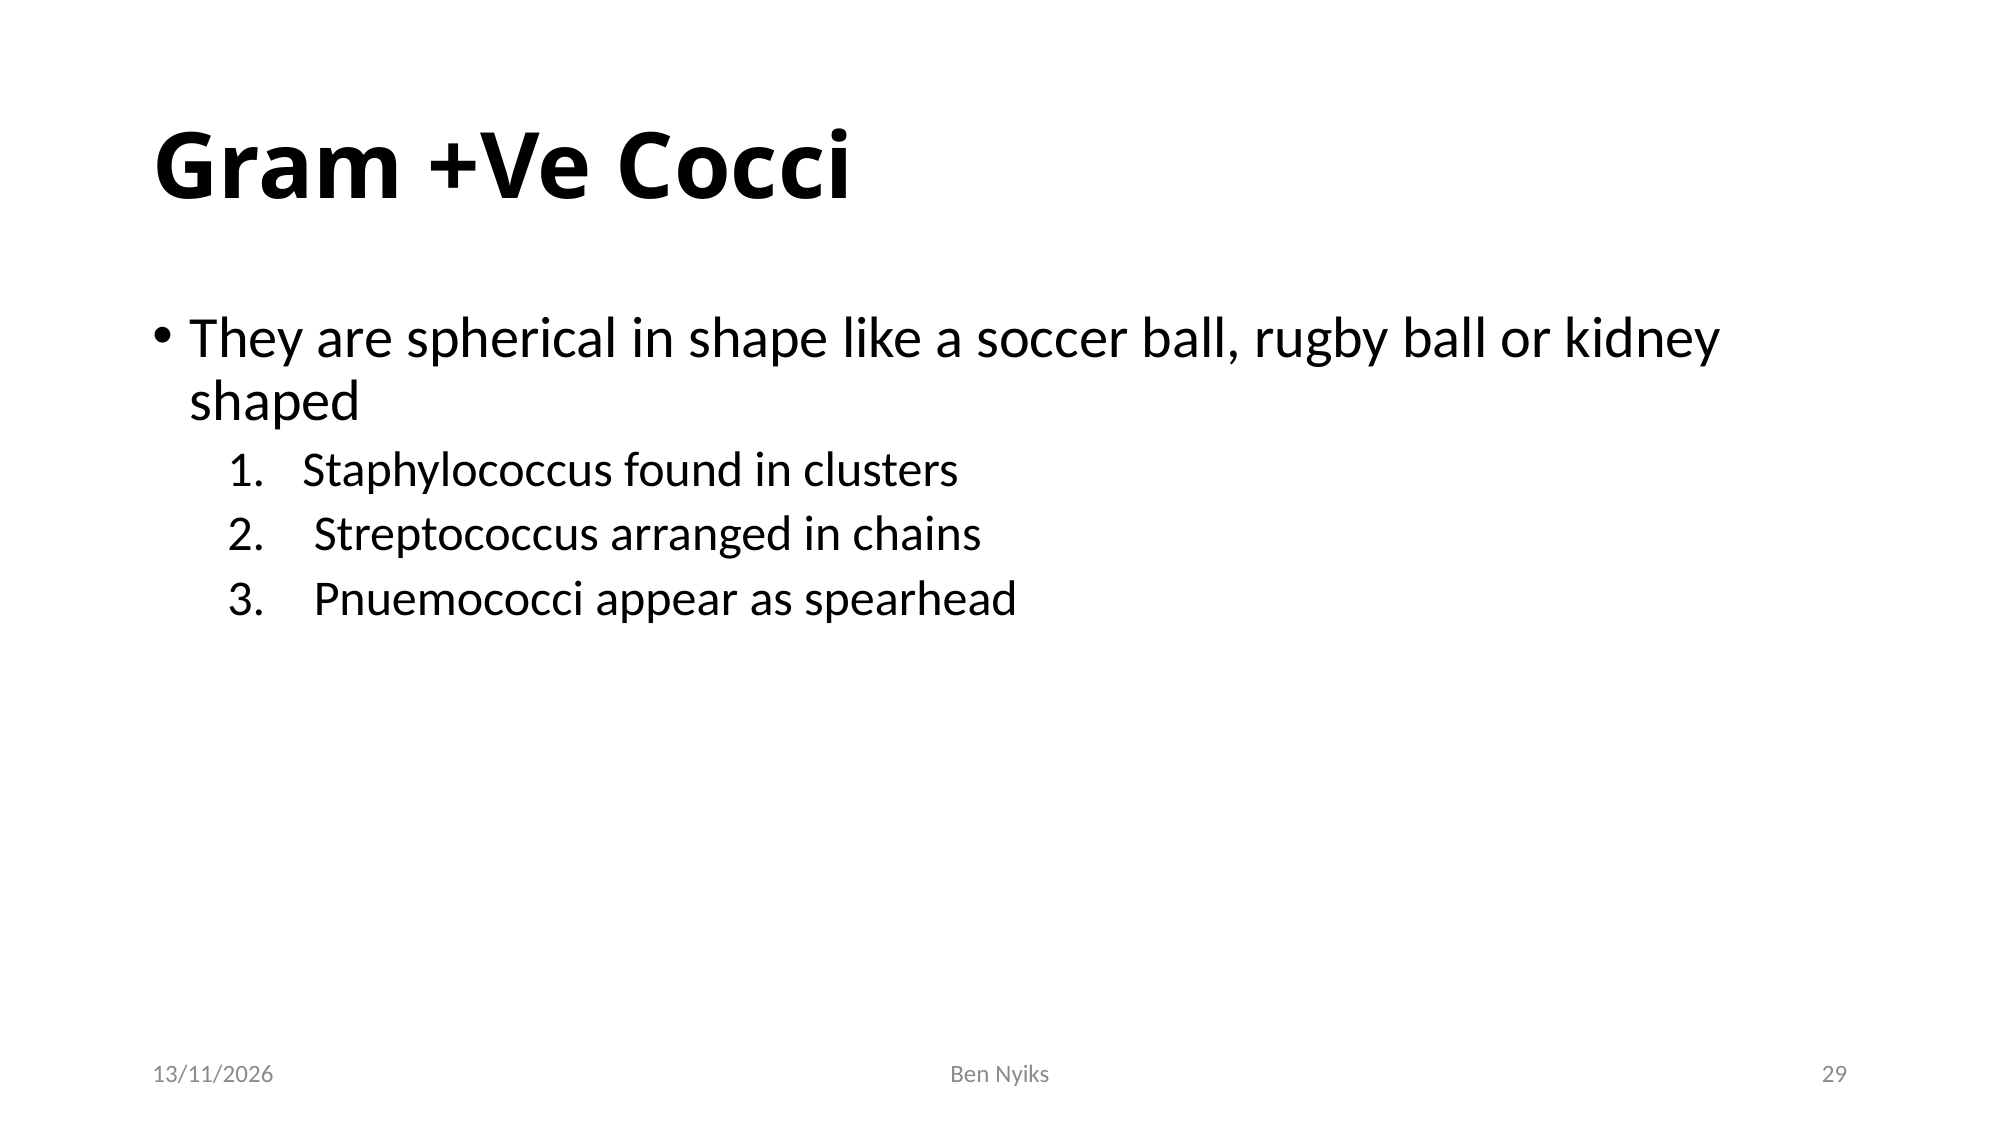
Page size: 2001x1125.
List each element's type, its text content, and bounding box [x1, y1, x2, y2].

slide_number 29 [1412, 1042, 1863, 1103]
list They are spherical in shape like a soccer ball, rugby ball or kidney shaped Staphylococcus found in clusters Streptococcus arranged in chains Pnuemococci appear as spearhead [137, 299, 1863, 1014]
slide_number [137, 1042, 588, 1103]
title Gram +Ve Cocci [137, 59, 1863, 278]
footer Ben Nyiks [662, 1042, 1338, 1103]
